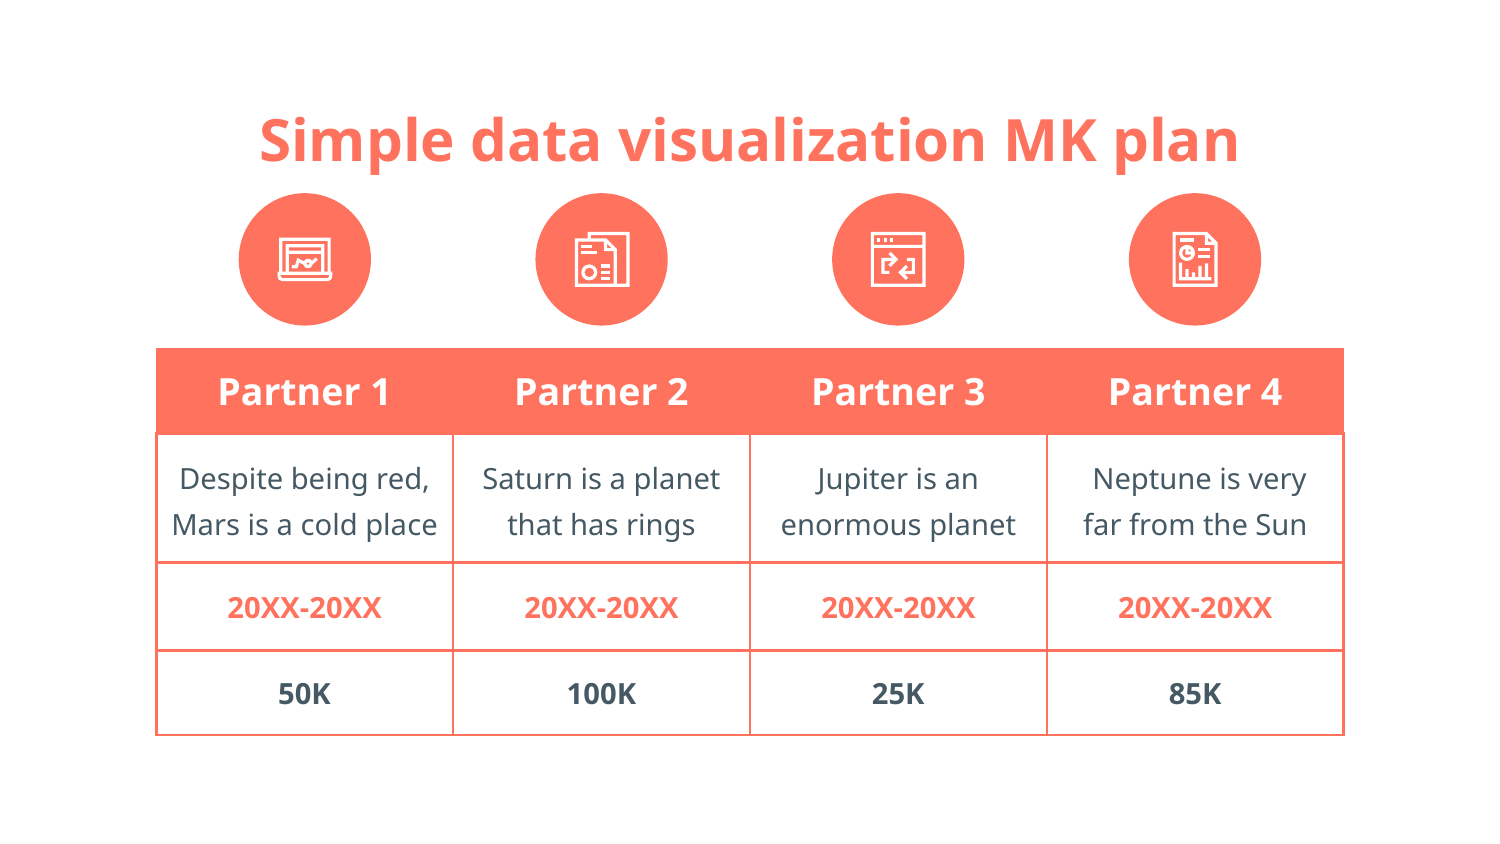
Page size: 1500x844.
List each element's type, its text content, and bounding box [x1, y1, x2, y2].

table_cell 20XX-20XX [158, 564, 452, 649]
table_cell 100K [454, 652, 749, 734]
table_header Partner 3 [751, 349, 1046, 432]
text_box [277, 237, 333, 282]
text_box [535, 193, 668, 326]
table_cell 85K [1048, 652, 1342, 734]
table_cell Saturn is a planet that has rings [454, 435, 749, 561]
table_cell 50K [158, 652, 452, 734]
table_cell 20XX-20XX [454, 564, 749, 649]
text_box [832, 193, 965, 326]
table_cell Despite being red, Mars is a cold place [158, 435, 452, 561]
text_box [238, 193, 371, 326]
table_cell Jupiter is an enormous planet [751, 435, 1046, 561]
table_cell 20XX-20XX [751, 564, 1046, 649]
table_header Partner 2 [454, 349, 749, 432]
text_box [1128, 193, 1262, 326]
table_cell 20XX-20XX [1048, 564, 1342, 649]
title Simple data visualization MK plan [116, 88, 1383, 173]
table_cell Neptune is very far from the Sun [1048, 435, 1342, 561]
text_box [1172, 231, 1218, 287]
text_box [870, 231, 926, 287]
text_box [574, 231, 630, 287]
table_header Partner 1 [157, 349, 452, 432]
table_header Partner 4 [1048, 349, 1343, 432]
table_cell 25K [751, 652, 1046, 734]
